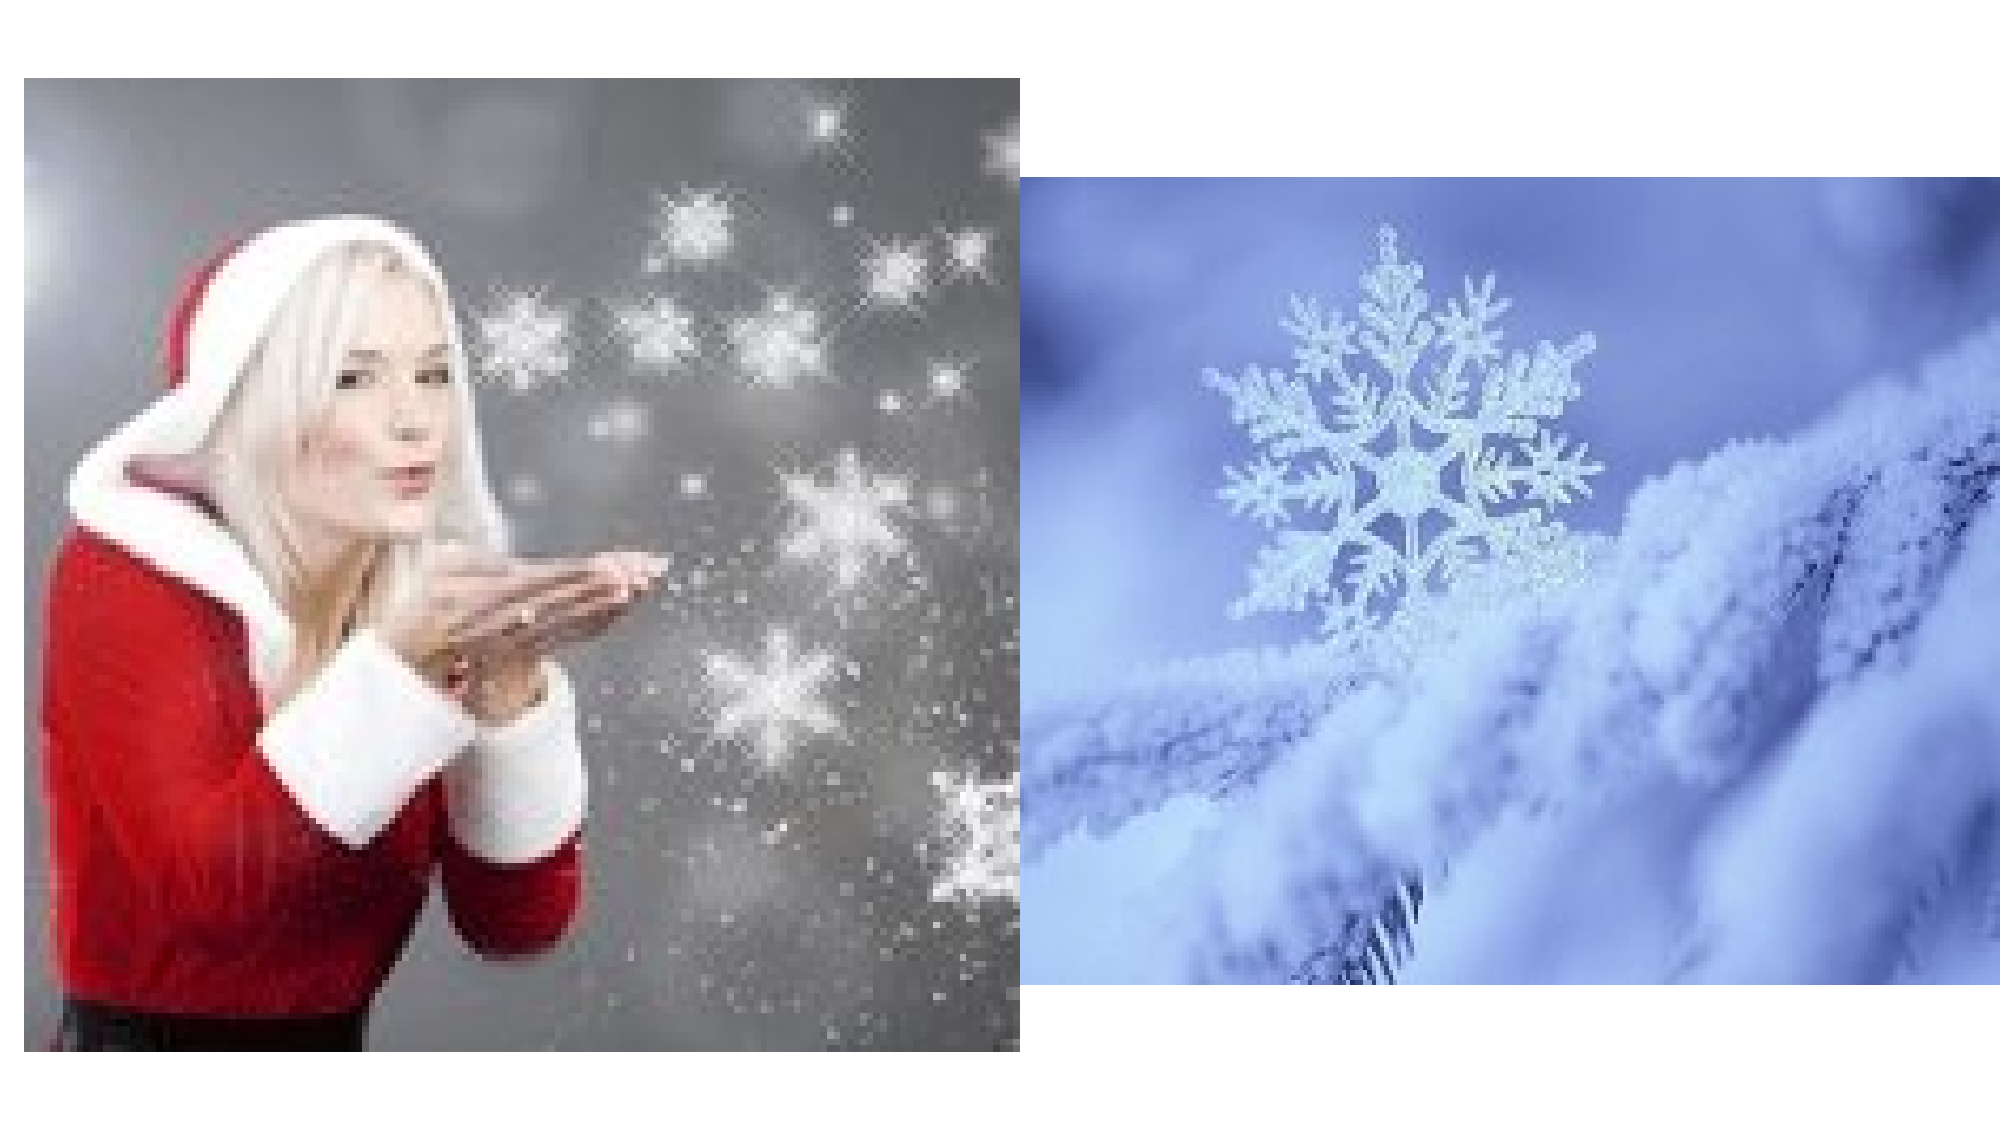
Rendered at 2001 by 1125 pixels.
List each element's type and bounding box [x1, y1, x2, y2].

list [24, 78, 1020, 1052]
picture [1019, 177, 2000, 985]
